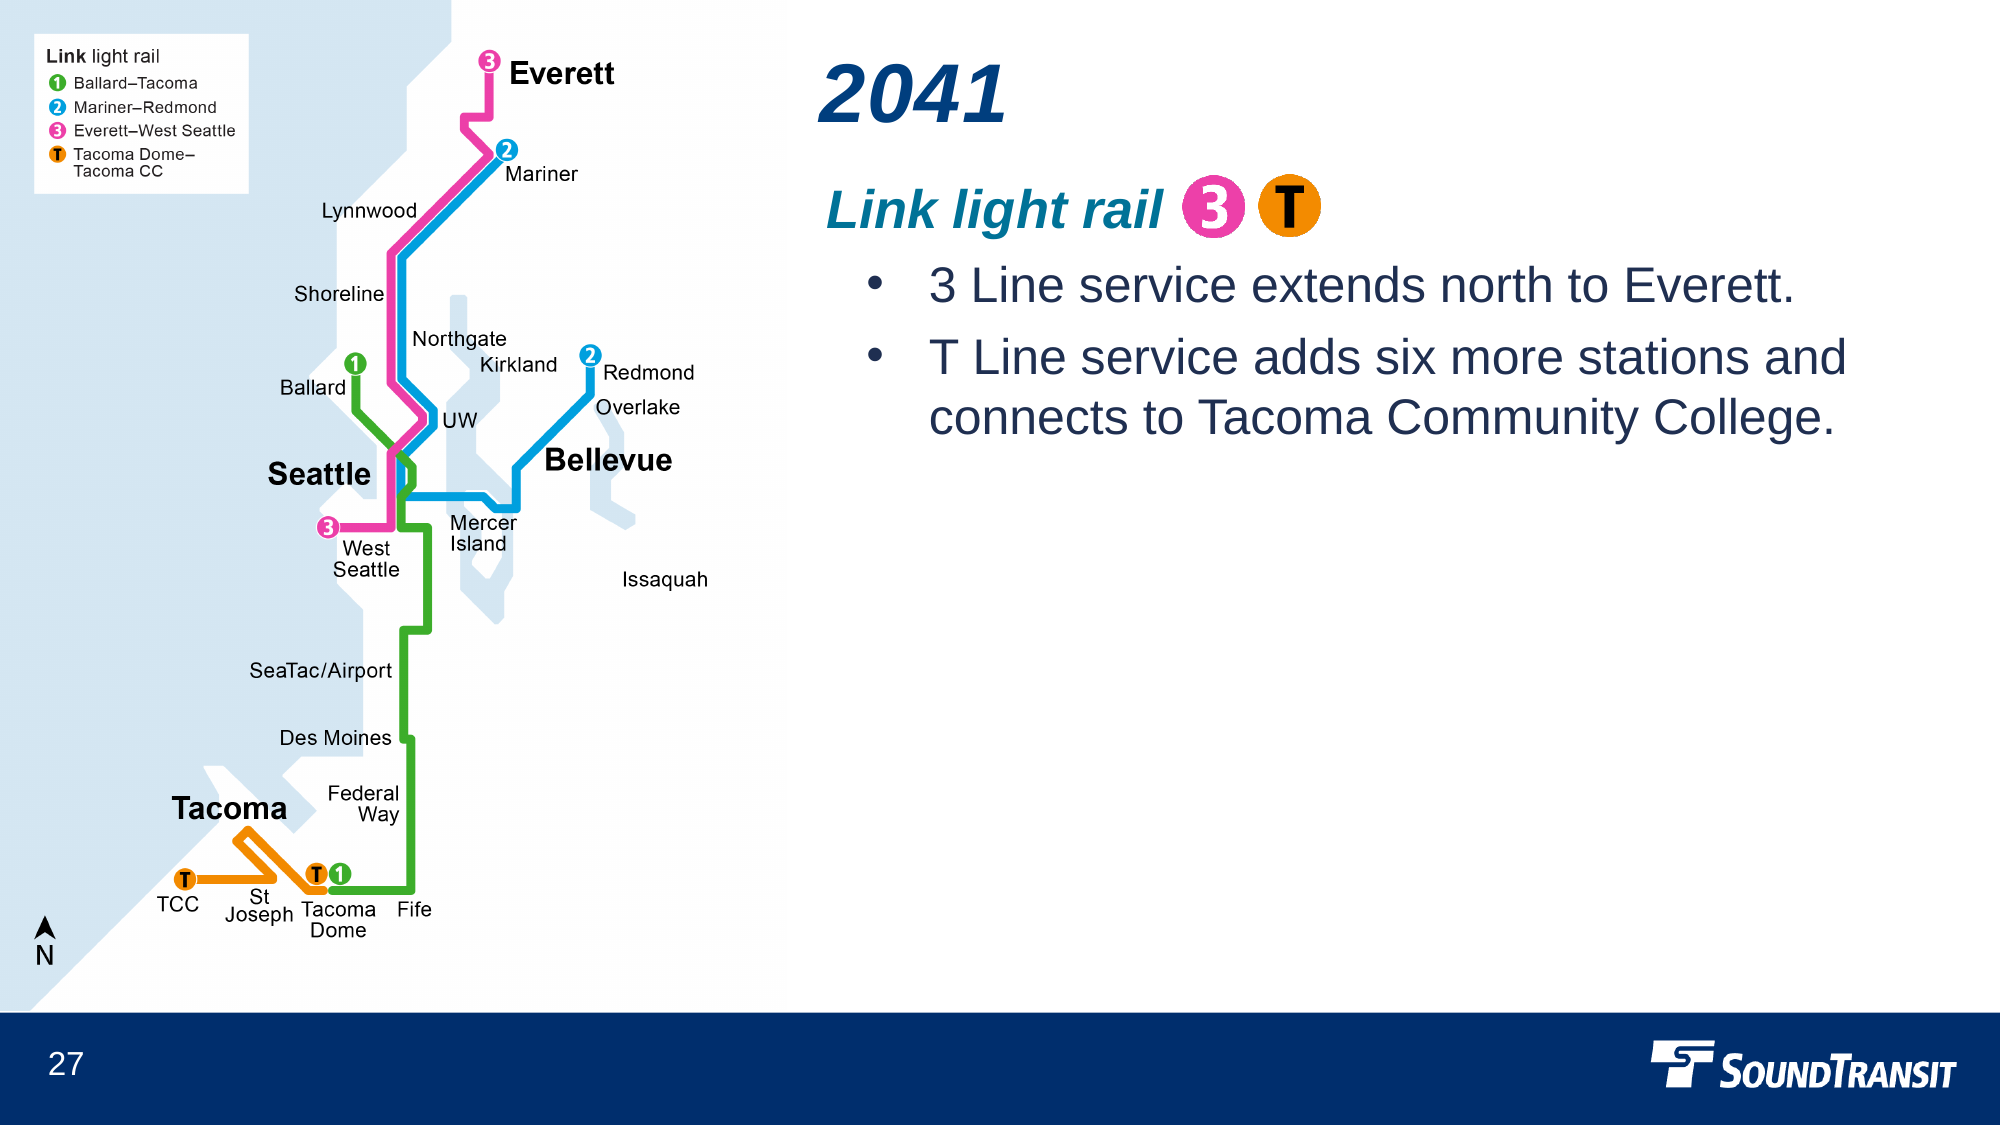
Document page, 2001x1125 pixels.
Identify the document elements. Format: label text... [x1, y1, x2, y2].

picture [0, 0, 787, 1012]
title 2041 [804, 48, 1837, 167]
picture [1650, 1040, 1957, 1088]
text_box Link light rail 3 Line service extends north to Everett. T Line service adds six more stations and connects to Tacoma Community College. [791, 167, 1902, 452]
picture [1182, 175, 1246, 238]
picture [1258, 174, 1321, 237]
